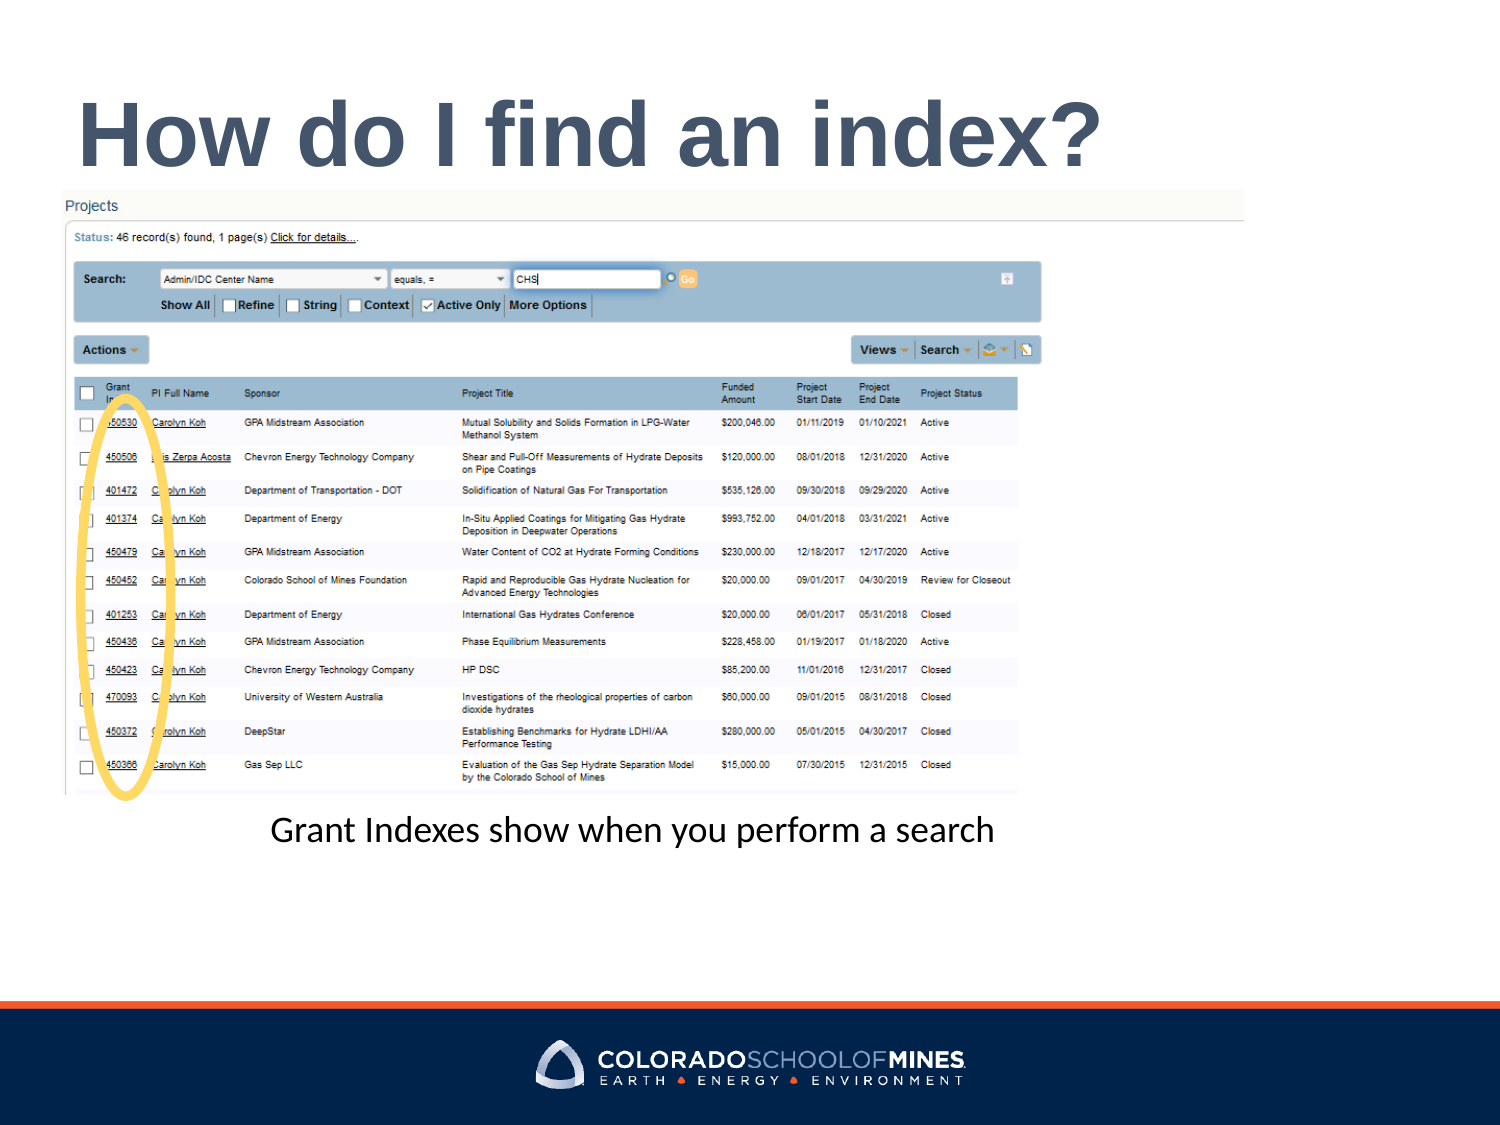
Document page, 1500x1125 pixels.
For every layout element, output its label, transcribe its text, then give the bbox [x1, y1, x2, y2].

list [103, 322, 1419, 846]
picture [0, 0, 1500, 1125]
title How do I find an index? [62, 27, 1356, 246]
text_box Grant Indexes show when you perform a search [255, 798, 1318, 903]
